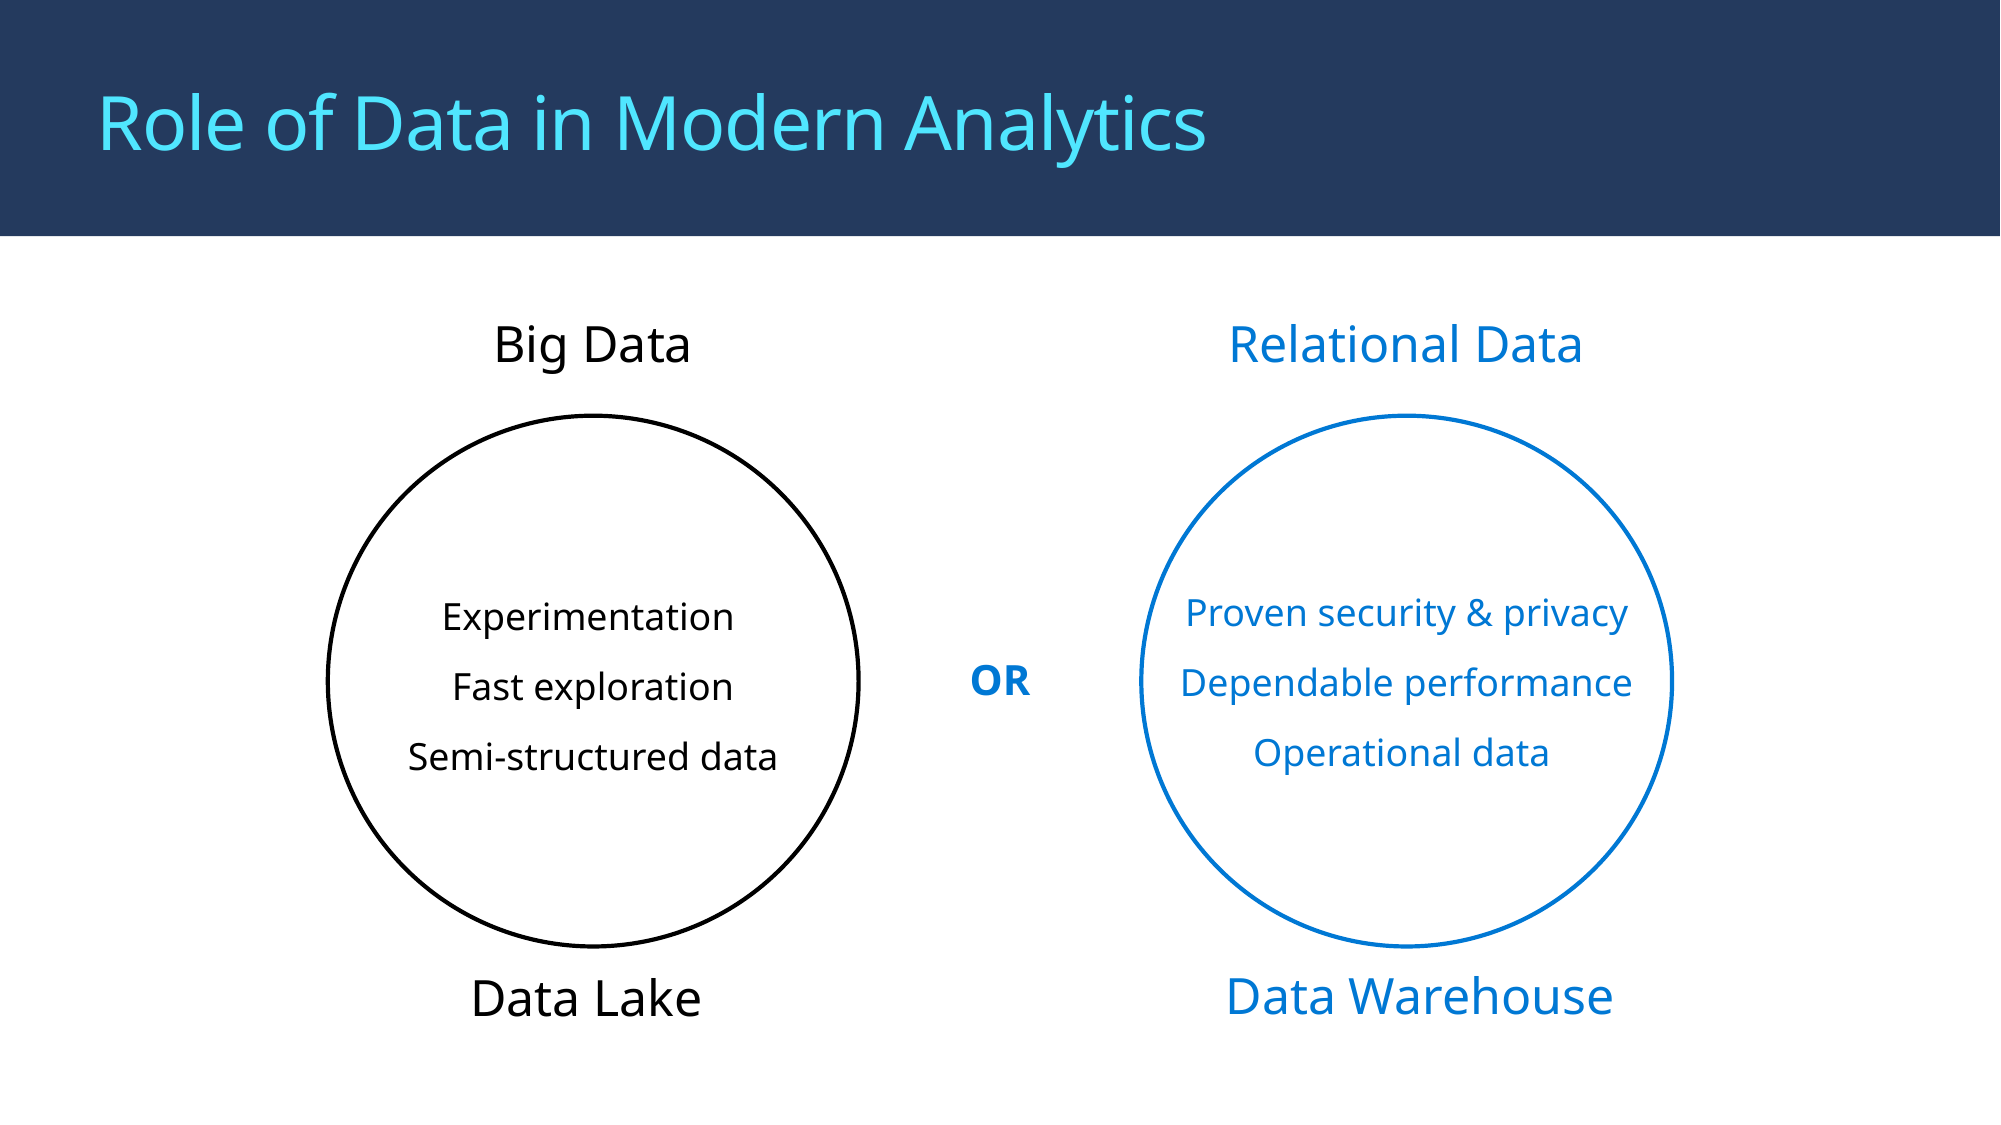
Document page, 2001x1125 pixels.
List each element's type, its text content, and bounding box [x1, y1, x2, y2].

text_box Experimentation Fast exploration Semi-structured data [327, 704, 358, 808]
text_box OR [856, 637, 1144, 728]
text_box Data Lake [426, 948, 747, 1051]
text_box [1140, 414, 1673, 946]
text_box Experimentation Fast exploration Semi-structured data [327, 563, 354, 658]
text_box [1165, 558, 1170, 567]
text_box Data Warehouse [1194, 946, 1647, 1049]
text_box [327, 414, 860, 948]
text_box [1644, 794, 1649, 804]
text_box Experimentation Fast exploration Semi-structured data [828, 728, 859, 808]
text_box Big Data [433, 295, 754, 398]
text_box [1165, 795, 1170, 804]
text_box Relational Data [1182, 295, 1631, 398]
text_box Experimentation Fast exploration Semi-structured data [833, 563, 859, 637]
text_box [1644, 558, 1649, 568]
title Role of Data in Modern Analytics [96, 75, 1904, 166]
